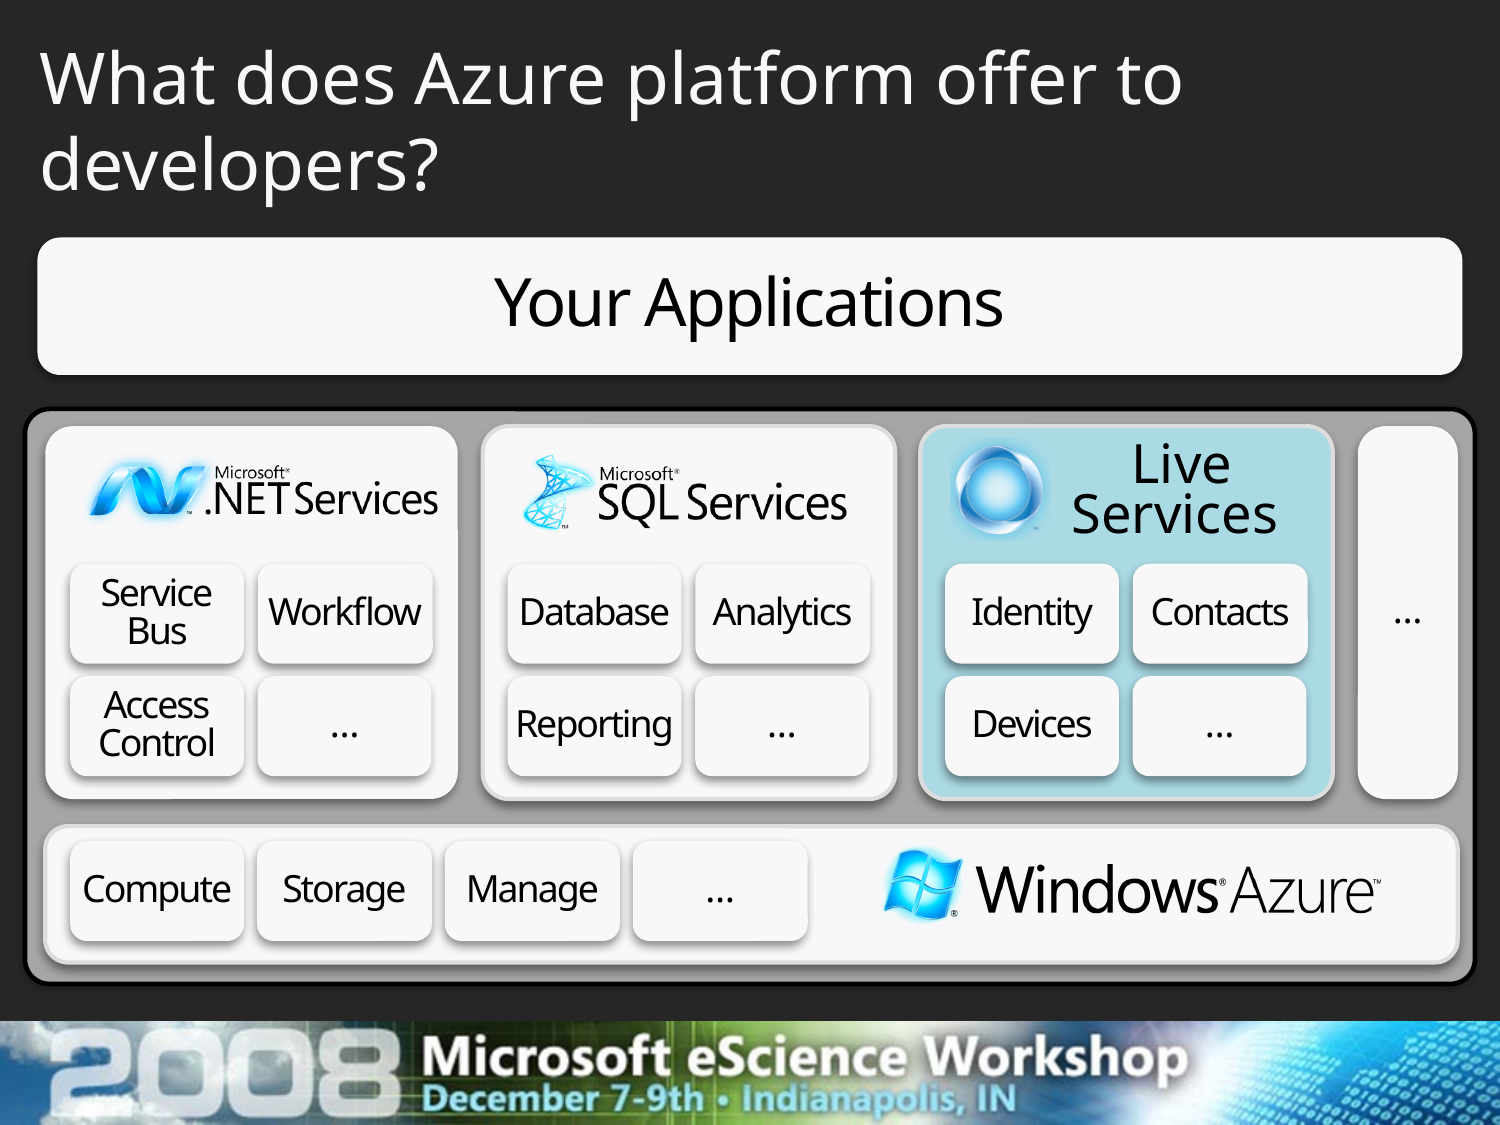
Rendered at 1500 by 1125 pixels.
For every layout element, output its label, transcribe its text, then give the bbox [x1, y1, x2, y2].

text_box … [632, 841, 808, 942]
text_box Contacts [1132, 563, 1308, 664]
text_box Database [507, 563, 682, 664]
picture [874, 837, 1381, 933]
text_box [920, 426, 1333, 800]
title What does Azure platform offer to developers? [24, 24, 1375, 213]
picture [499, 438, 847, 533]
text_box … [1357, 426, 1458, 800]
text_box Service Bus [70, 563, 244, 664]
text_box Storage [256, 841, 432, 942]
text_box Manage [444, 841, 620, 942]
text_box [45, 826, 1458, 963]
picture [74, 448, 438, 533]
text_box Live Services [1037, 437, 1313, 553]
text_box Compute [70, 841, 244, 942]
text_box … [1132, 676, 1307, 777]
text_box Your Applications [37, 237, 1463, 375]
text_box … [695, 676, 869, 777]
text_box Devices [945, 676, 1119, 777]
text_box … [257, 676, 432, 777]
picture [949, 437, 1051, 541]
text_box [45, 426, 458, 800]
text_box Workflow [257, 563, 433, 664]
picture [0, 1021, 1500, 1125]
text_box Identity [945, 563, 1119, 664]
text_box [24, 408, 1475, 984]
text_box [482, 426, 896, 800]
text_box Access Control [70, 676, 244, 777]
text_box Analytics [695, 563, 871, 664]
text_box Reporting [507, 676, 682, 777]
